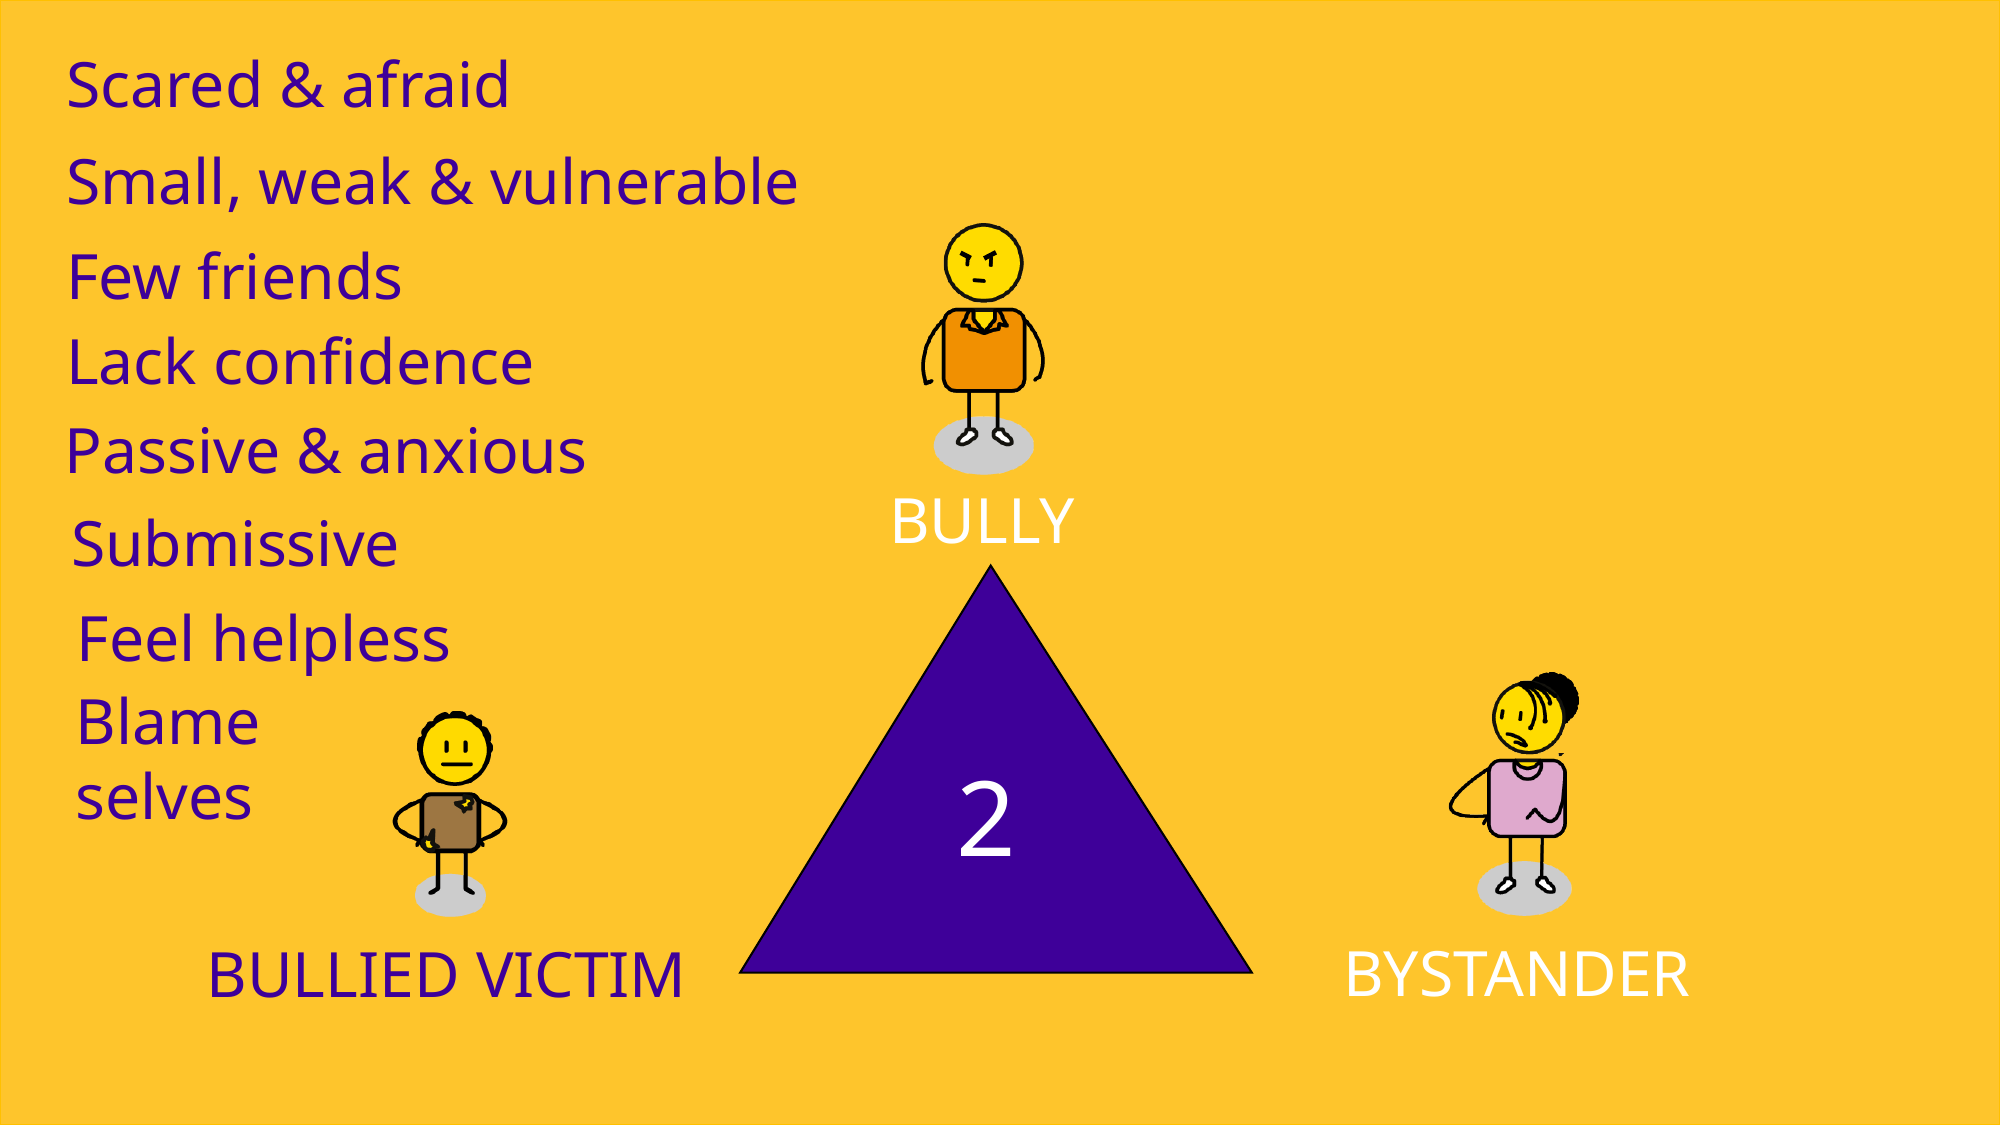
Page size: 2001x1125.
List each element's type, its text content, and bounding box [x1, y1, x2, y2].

text_box [767, 790, 1243, 974]
text_box Small, weak & vulnerable [51, 134, 940, 225]
text_box BULLIED VICTIM [116, 927, 778, 1017]
text_box [879, 563, 1108, 745]
text_box BYSTANDER [1243, 926, 1792, 1017]
text_box Few friends [51, 229, 469, 314]
text_box 2 [837, 745, 1136, 885]
text_box BULLY [833, 473, 1132, 563]
text_box Lack confidence [51, 314, 665, 405]
text_box Blame selves [60, 674, 314, 840]
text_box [862, 189, 1103, 510]
text_box Feel helpless [61, 591, 568, 682]
picture [314, 635, 585, 996]
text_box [1400, 640, 1626, 945]
text_box [0, 0, 2000, 1125]
text_box Scared & afraid [51, 37, 591, 128]
text_box Submissive [56, 496, 562, 586]
text_box Passive & anxious [49, 403, 664, 494]
